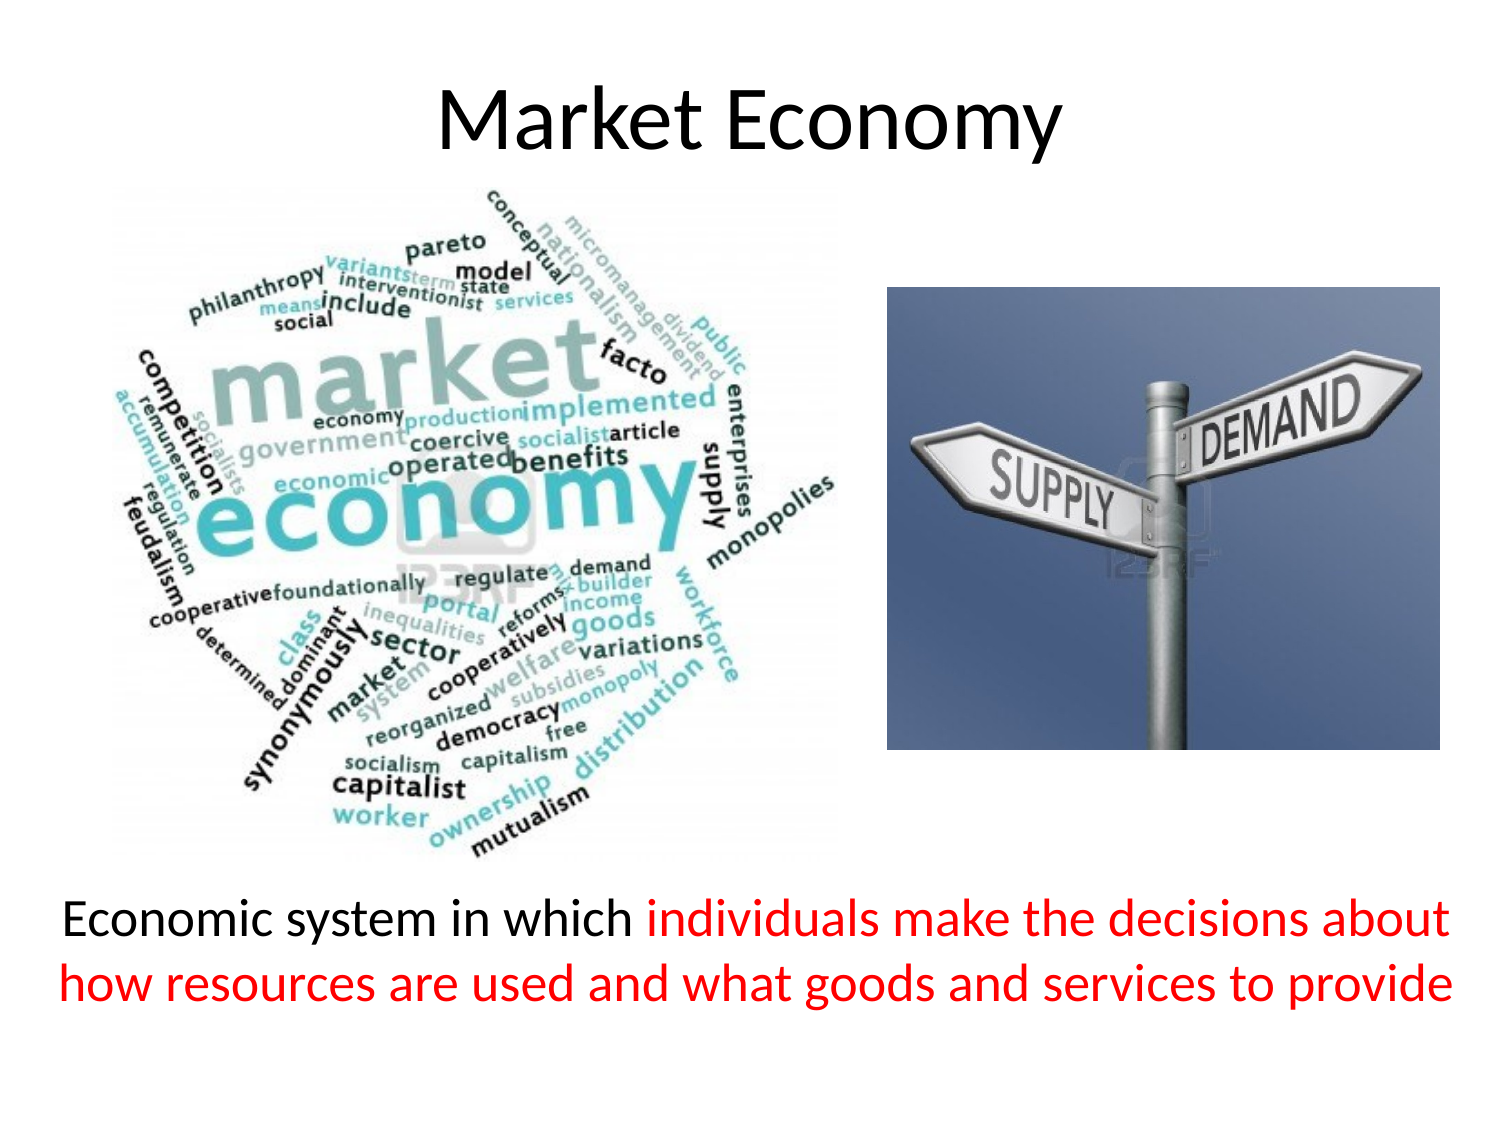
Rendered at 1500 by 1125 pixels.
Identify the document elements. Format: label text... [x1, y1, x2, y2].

picture [112, 187, 838, 862]
subtitle Economic system in which individuals make the decisions about how resources are used and what goods and services to provide [37, 875, 1475, 1075]
picture [887, 287, 1440, 751]
title Market Economy [324, 37, 1175, 188]
